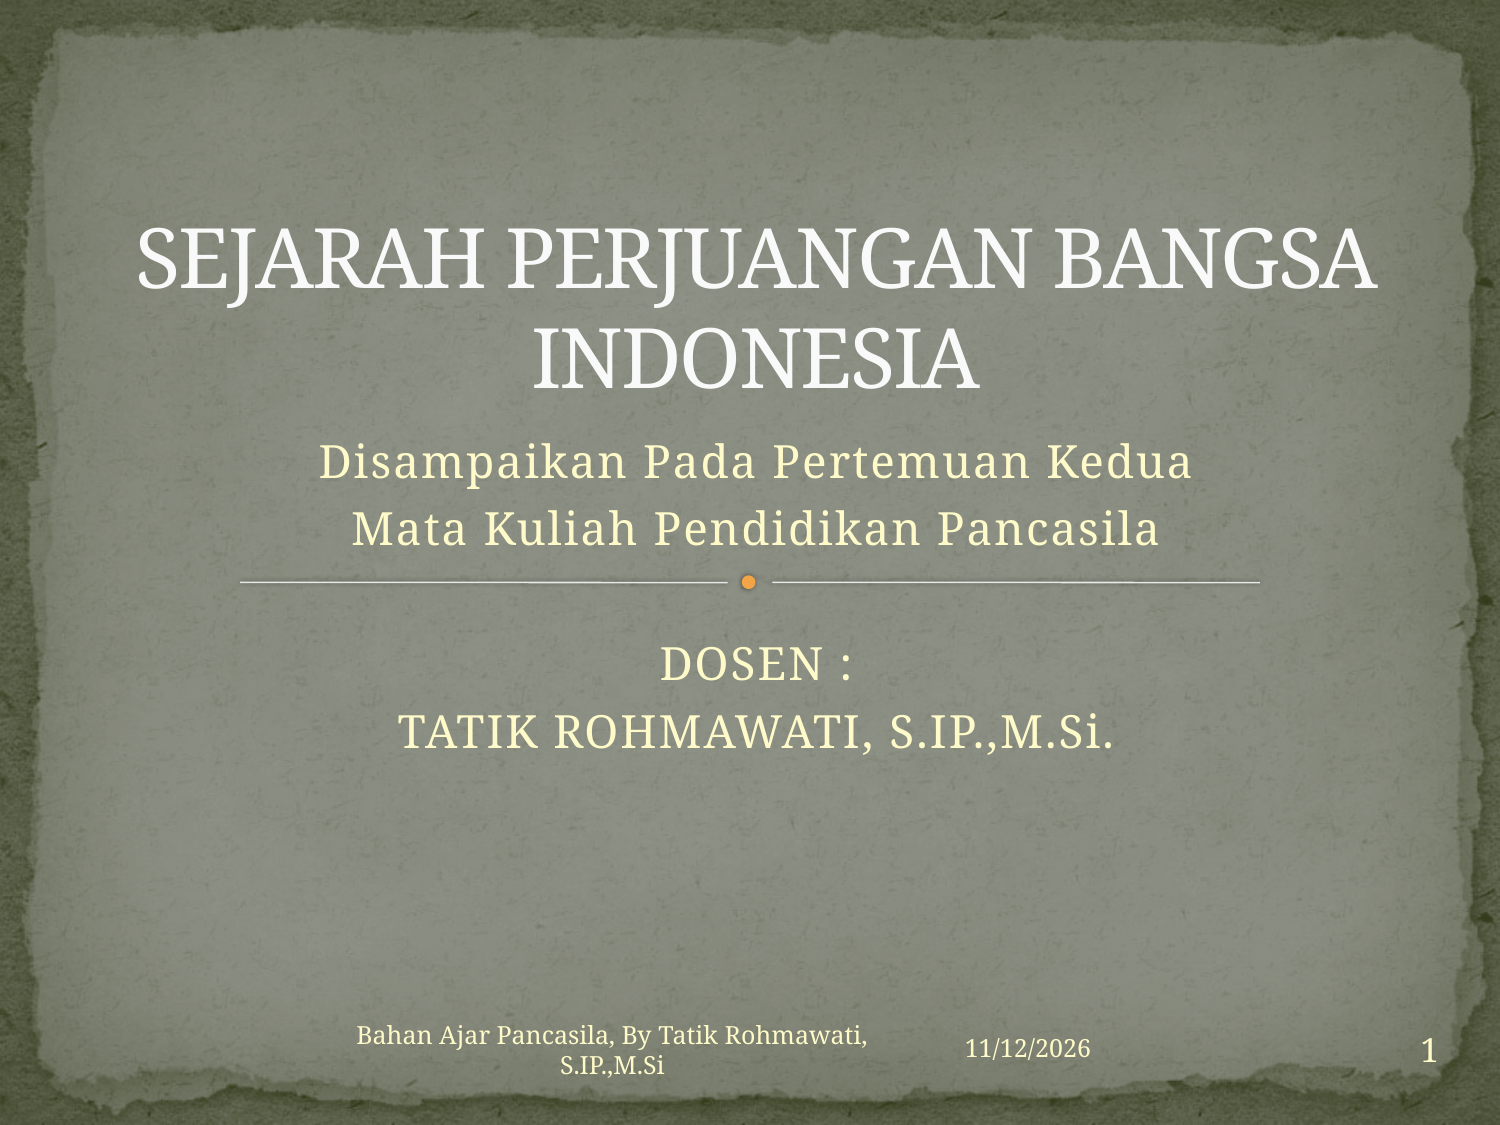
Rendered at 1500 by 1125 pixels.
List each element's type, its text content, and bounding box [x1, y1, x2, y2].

slide_number 1 [1379, 1014, 1480, 1089]
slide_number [950, 1017, 1375, 1081]
footer Bahan Ajar Pancasila, By Tatik Rohmawati, S.IP.,M.Si [287, 1017, 938, 1081]
subtitle Disampaikan Pada Pertemuan Kedua Mata Kuliah Pendidikan Pancasila DOSEN : TATIK ROHMAWATI, S.IP.,M.Si. [75, 425, 1438, 888]
title SEJARAH PERJUANGAN BANGSA INDONESIA [74, 174, 1438, 413]
